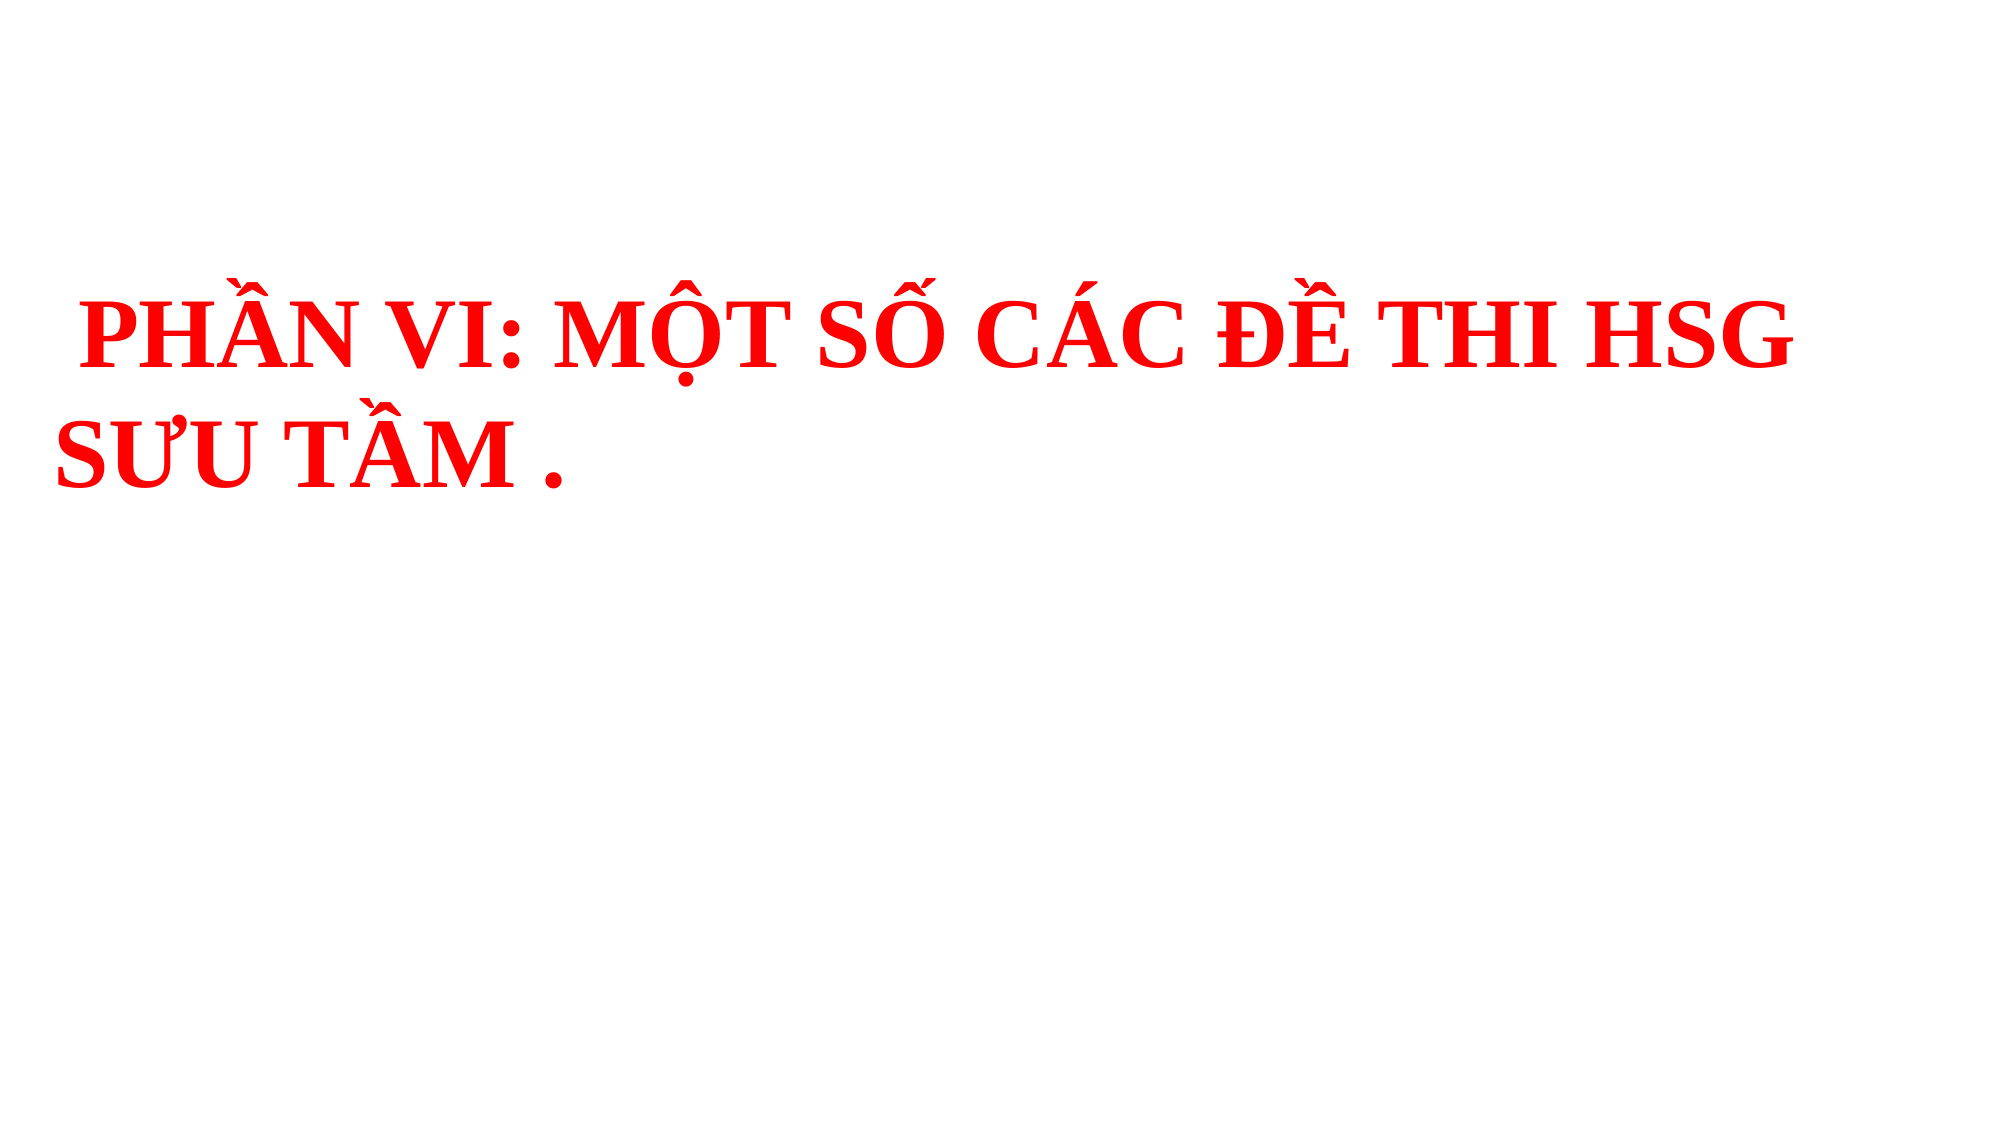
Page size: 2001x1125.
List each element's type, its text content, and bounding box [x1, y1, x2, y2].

text_box PHẦN VI: MỘT SỐ CÁC ĐỀ THI HSG SƯU TẦM . [38, 260, 1910, 515]
